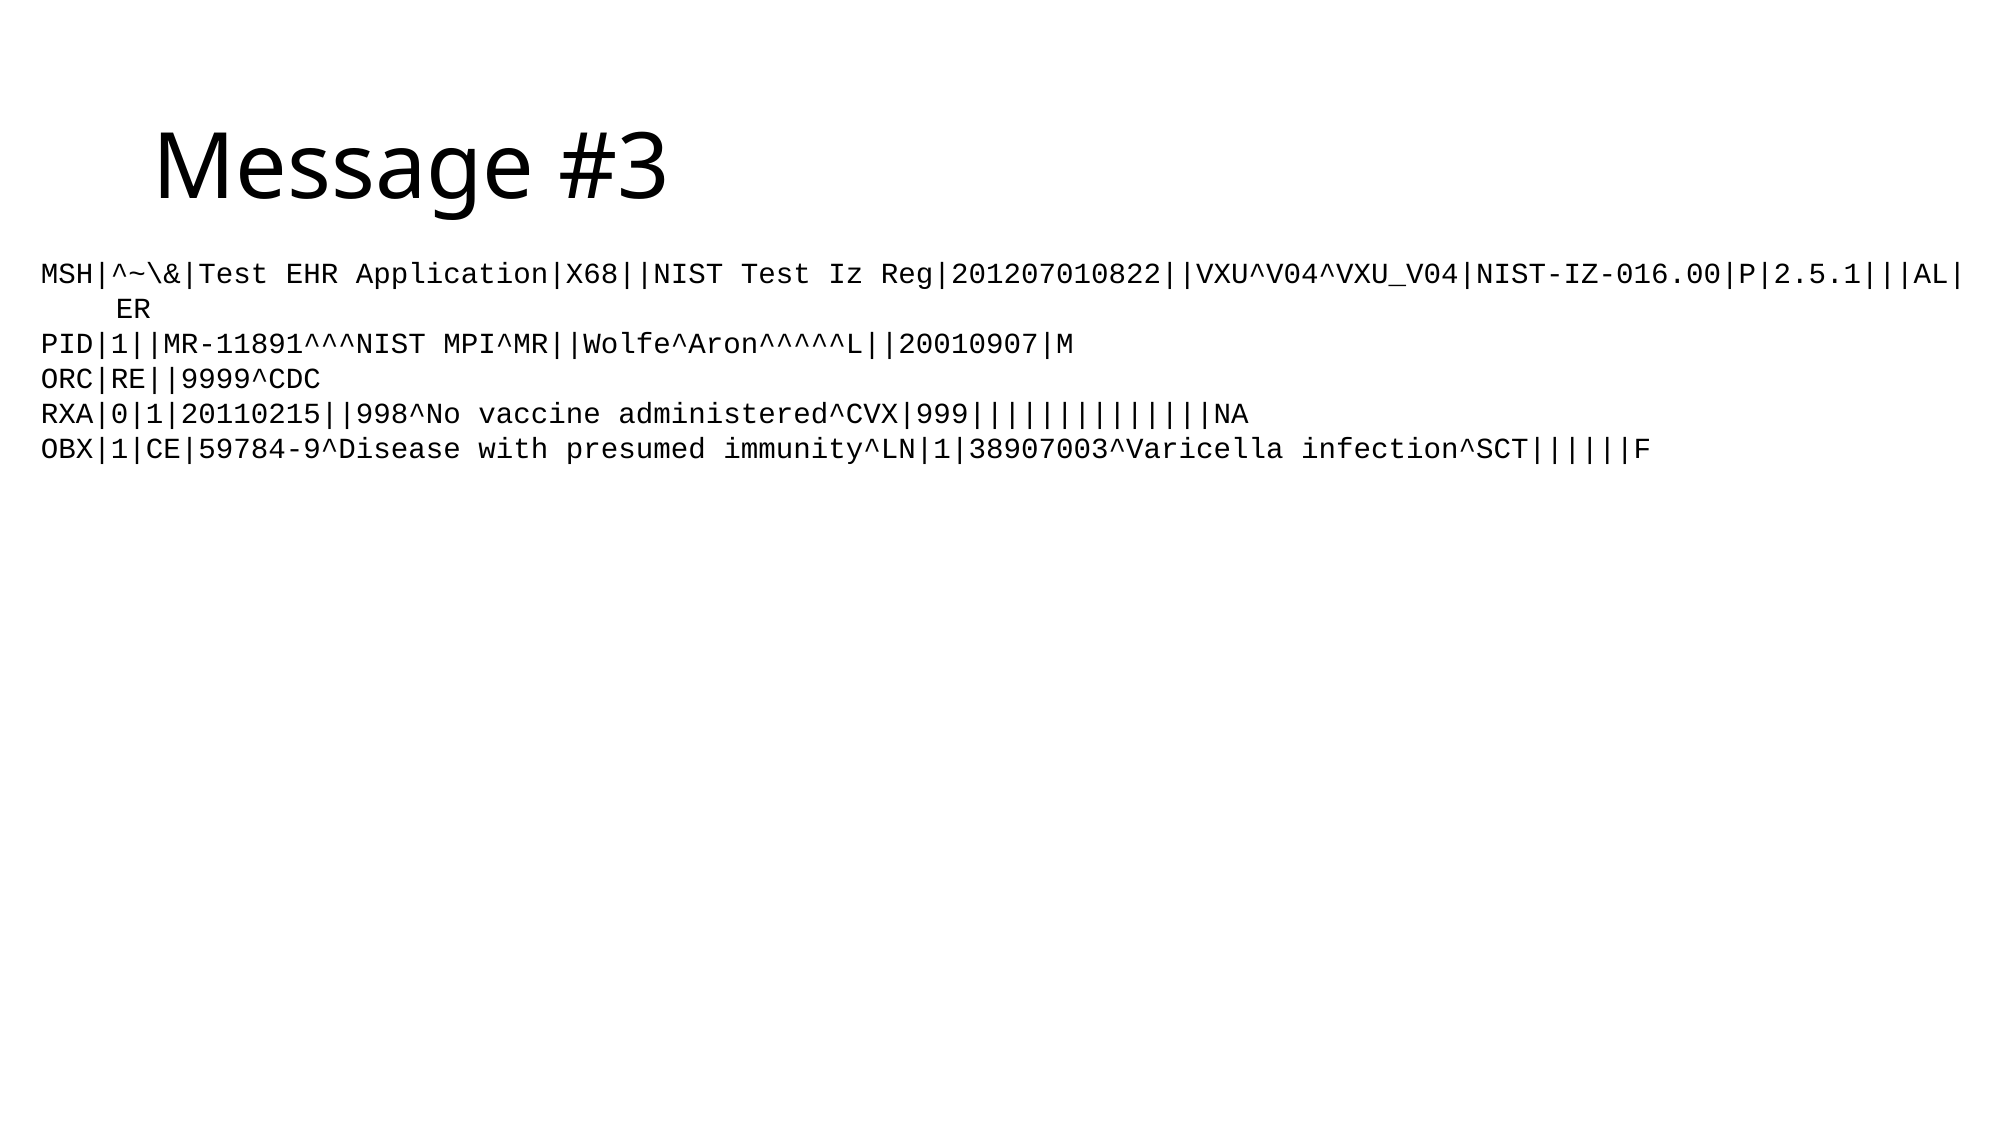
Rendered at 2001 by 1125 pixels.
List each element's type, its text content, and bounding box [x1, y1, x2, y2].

text_box MSH|^~\&|Test EHR Application|X68||NIST Test Iz Reg|201207010822||VXU^V04^VXU_V04|NIST-IZ-016.00|P|2.5.1|||AL|ER PID|1||MR-11891^^^NIST MPI^MR||Wolfe^Aron^^^^^L||20010907|M ORC|RE||9999^CDC RXA|0|1|20110215||998^No vaccine administered^CVX|999||||||||||||||NA OBX|1|CE|59784-9^Disease with presumed immunity^LN|1|38907003^Varicella infection^SCT||||||F [26, 246, 2000, 472]
title Message #3 [137, 59, 1863, 246]
